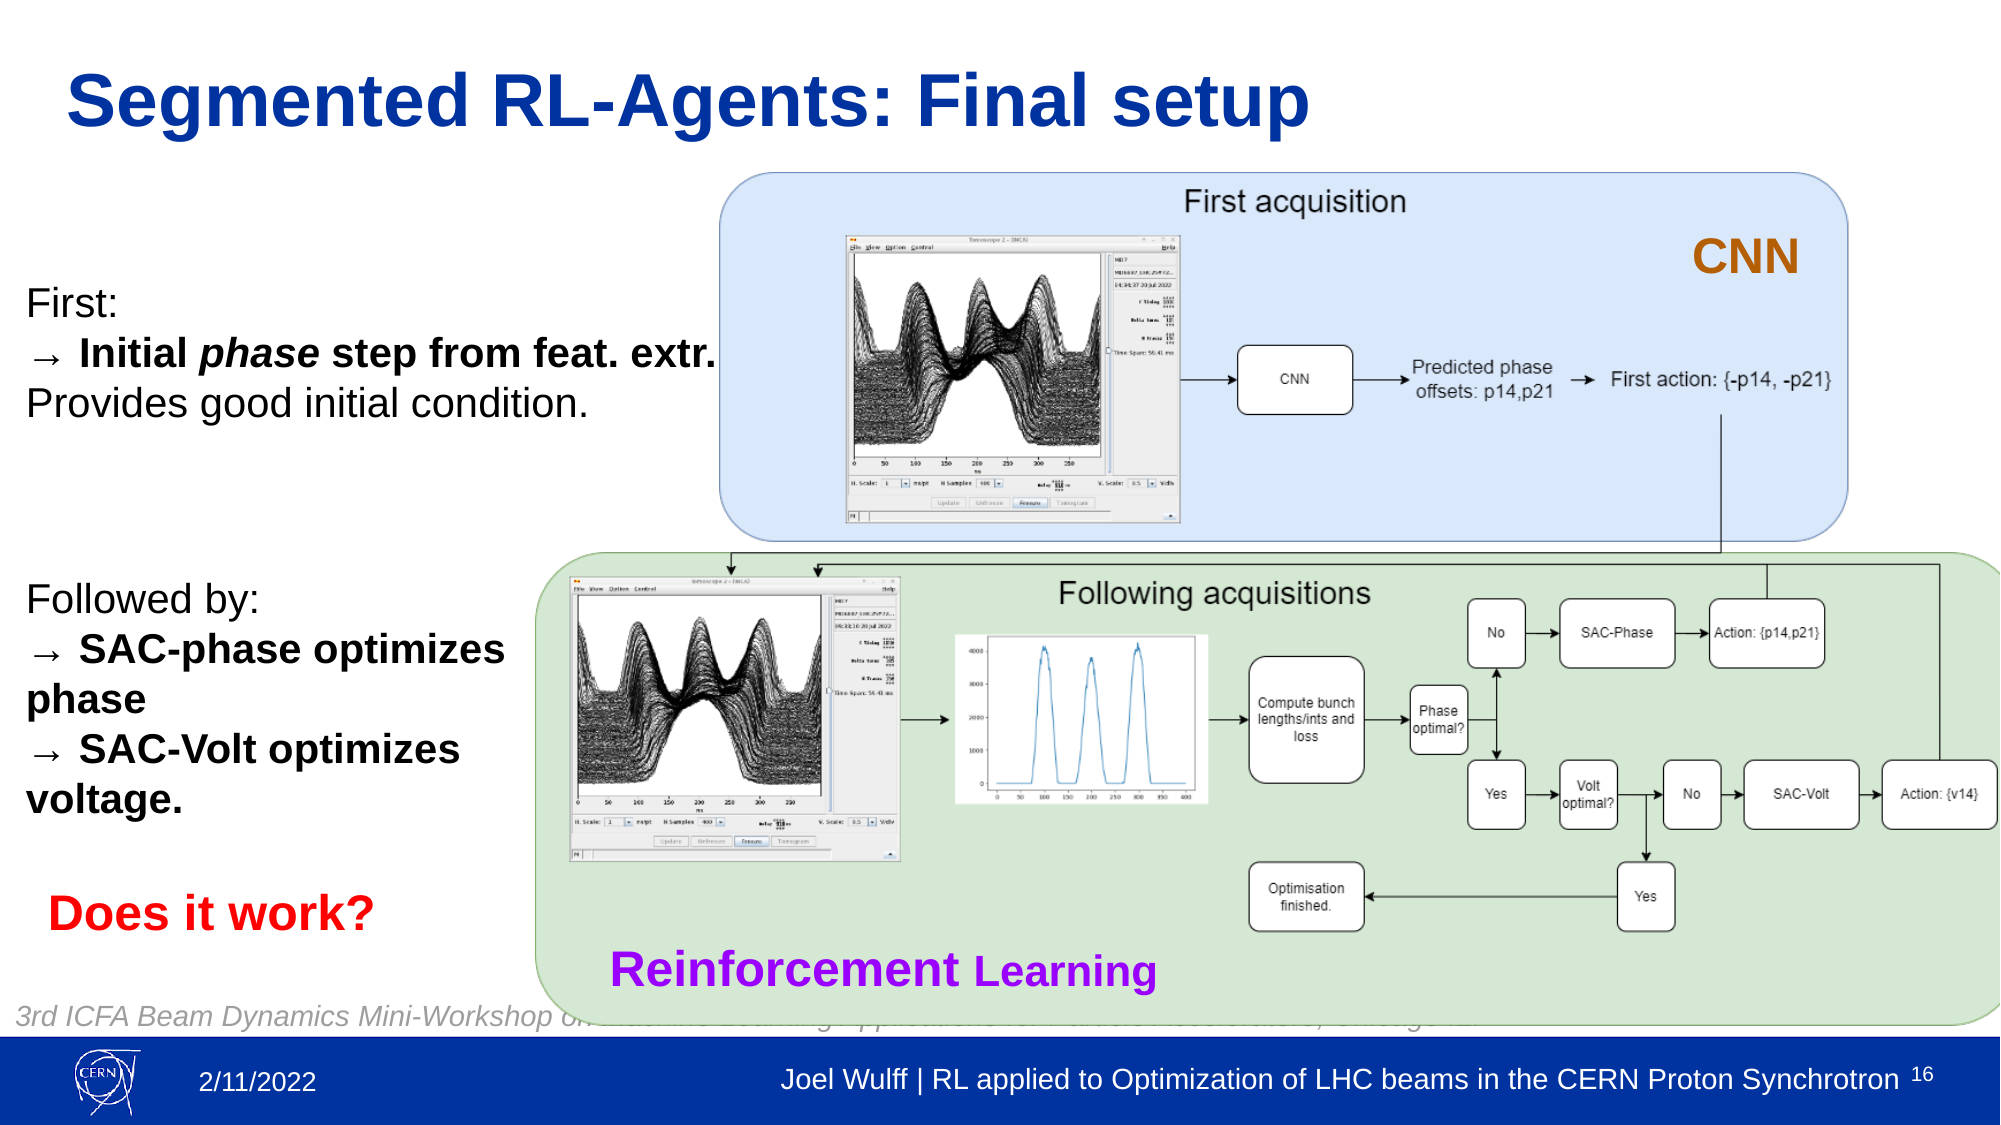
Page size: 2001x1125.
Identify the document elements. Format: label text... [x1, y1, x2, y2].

text_box Followed by: → SAC-phase optimizes phase → SAC-Volt optimizes voltage. [10, 557, 524, 873]
title Segmented RL-Agents: Final setup [66, 61, 1933, 173]
picture [534, 172, 2000, 1027]
text_box Does it work? [32, 873, 417, 956]
text_box First: → Initial phase step from feat. extr. Provides good initial condition. [10, 261, 529, 442]
picture [0, 1036, 2000, 1125]
slide_number 16 [1822, 1042, 1934, 1103]
